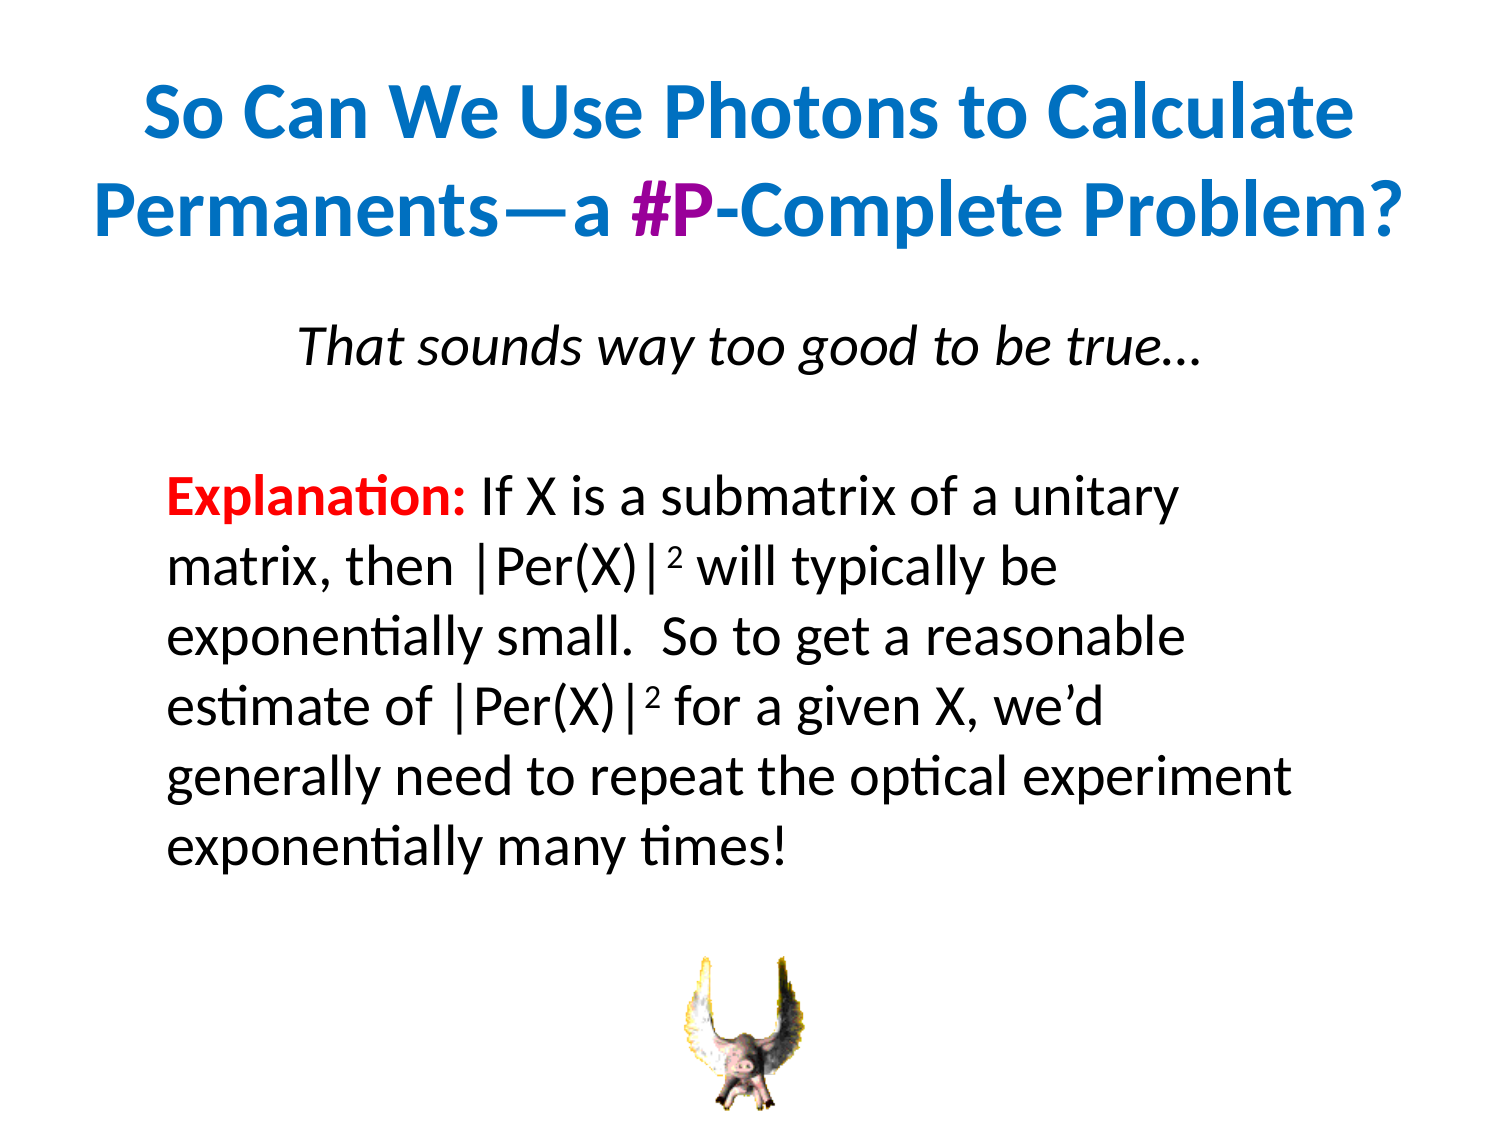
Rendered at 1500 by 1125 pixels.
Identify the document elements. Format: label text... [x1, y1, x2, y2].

text_box Explanation: If X is a submatrix of a unitary matrix, then |Per(X)|2 will typically be exponentially small. So to get a reasonable estimate of |Per(X)|2 for a given X, we’d generally need to repeat the optical experiment exponentially many times! [151, 449, 1339, 525]
text_box So Can We Use Photons to Calculate Permanents—a #P-Complete Problem? [62, 49, 1438, 260]
text_box That sounds way too good to be true… [87, 299, 1413, 375]
picture [637, 955, 854, 1125]
